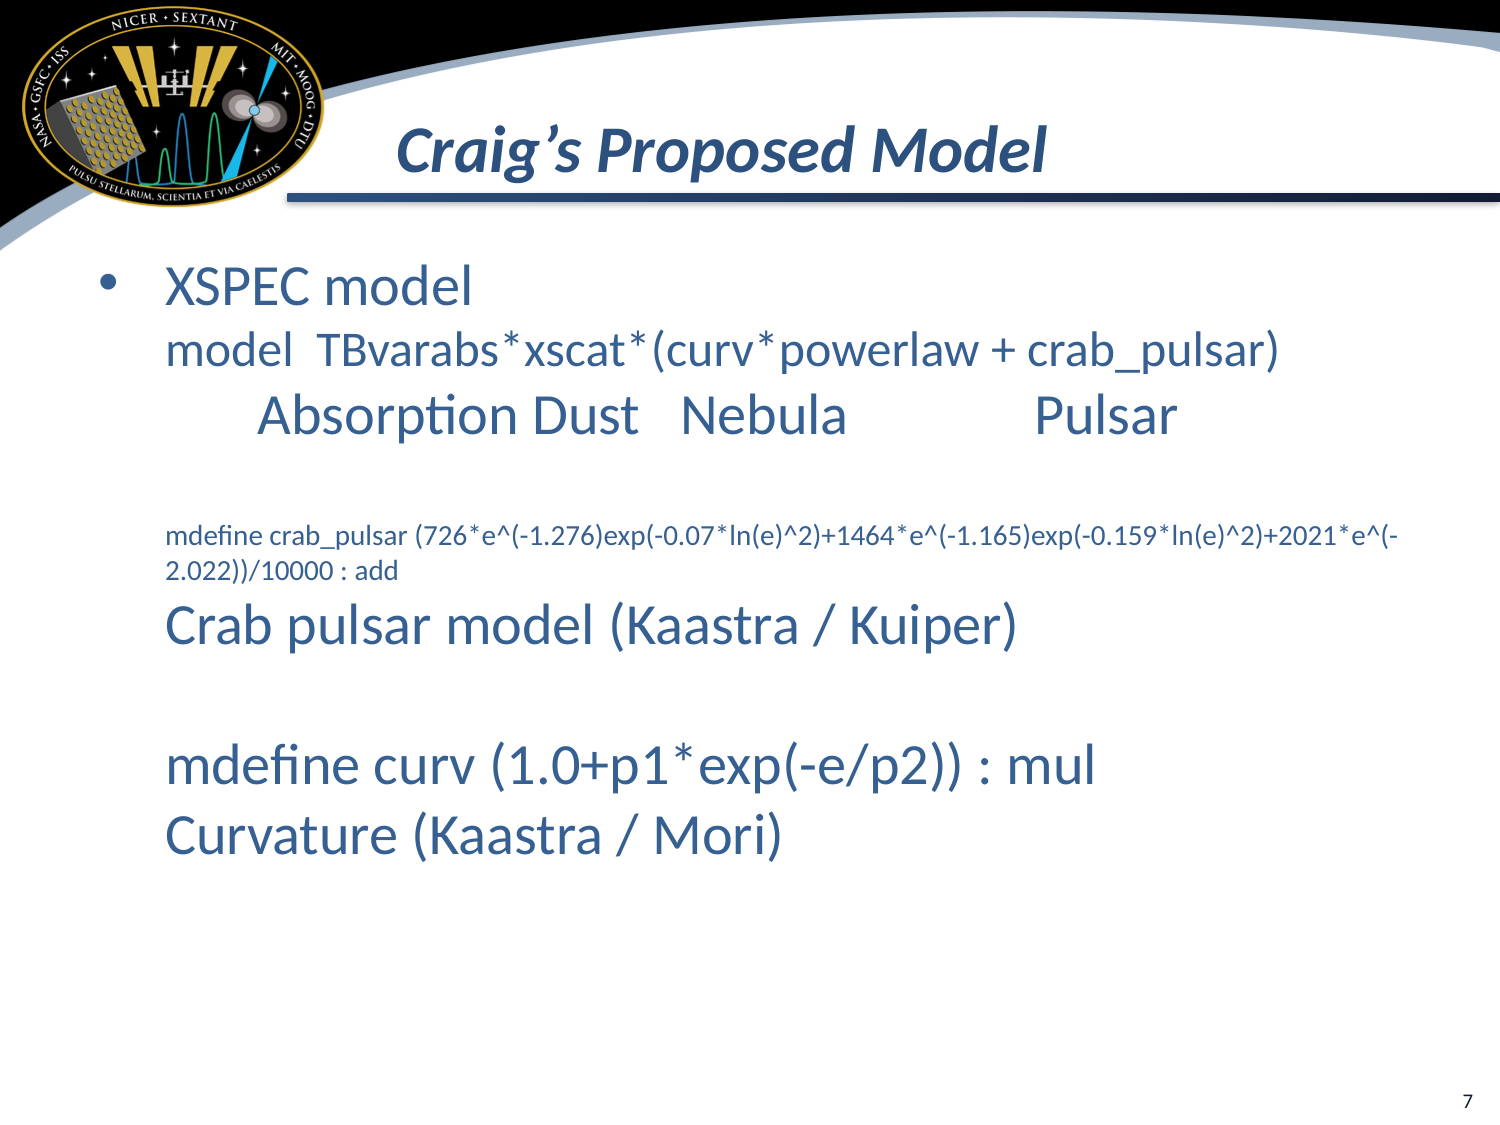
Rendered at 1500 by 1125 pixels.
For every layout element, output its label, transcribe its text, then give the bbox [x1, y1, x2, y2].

picture [0, 0, 1500, 1125]
list XSPEC model model TBvarabs*xscat*(curv*powerlaw + crab_pulsar) Absorption Dust Nebula Pulsar mdefine crab_pulsar (726*e^(-1.276)exp(-0.07*ln(e)^2)+1464*e^(-1.165)exp(-0.159*ln(e)^2)+2021*e^(-2.022))/10000 : add Crab pulsar model (Kaastra / Kuiper) mdefine curv (1.0+p1*exp(-e/p2)) : mul Curvature (Kaastra / Mori) [75, 239, 1425, 1066]
title Craig’s Proposed Model [381, 88, 1425, 194]
